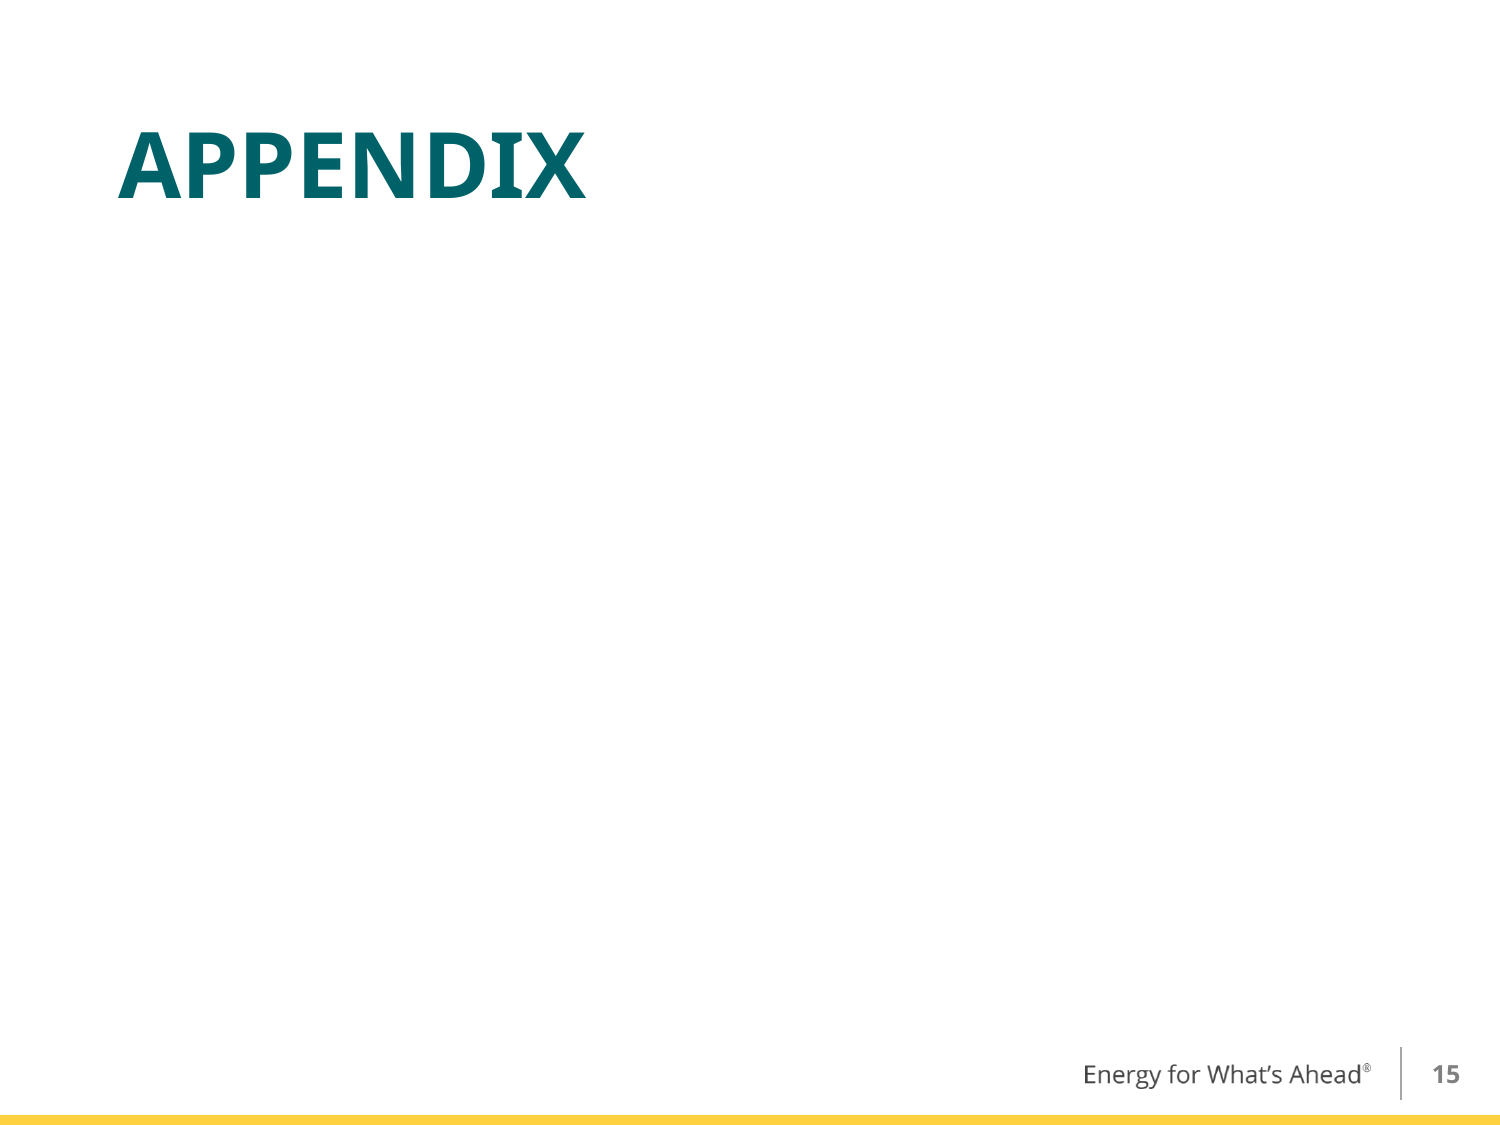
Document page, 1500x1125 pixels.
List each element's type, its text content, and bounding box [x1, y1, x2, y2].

title APPENDIX [103, 59, 1397, 278]
picture [1085, 1063, 1371, 1089]
slide_number 14 [1390, 1045, 1476, 1106]
